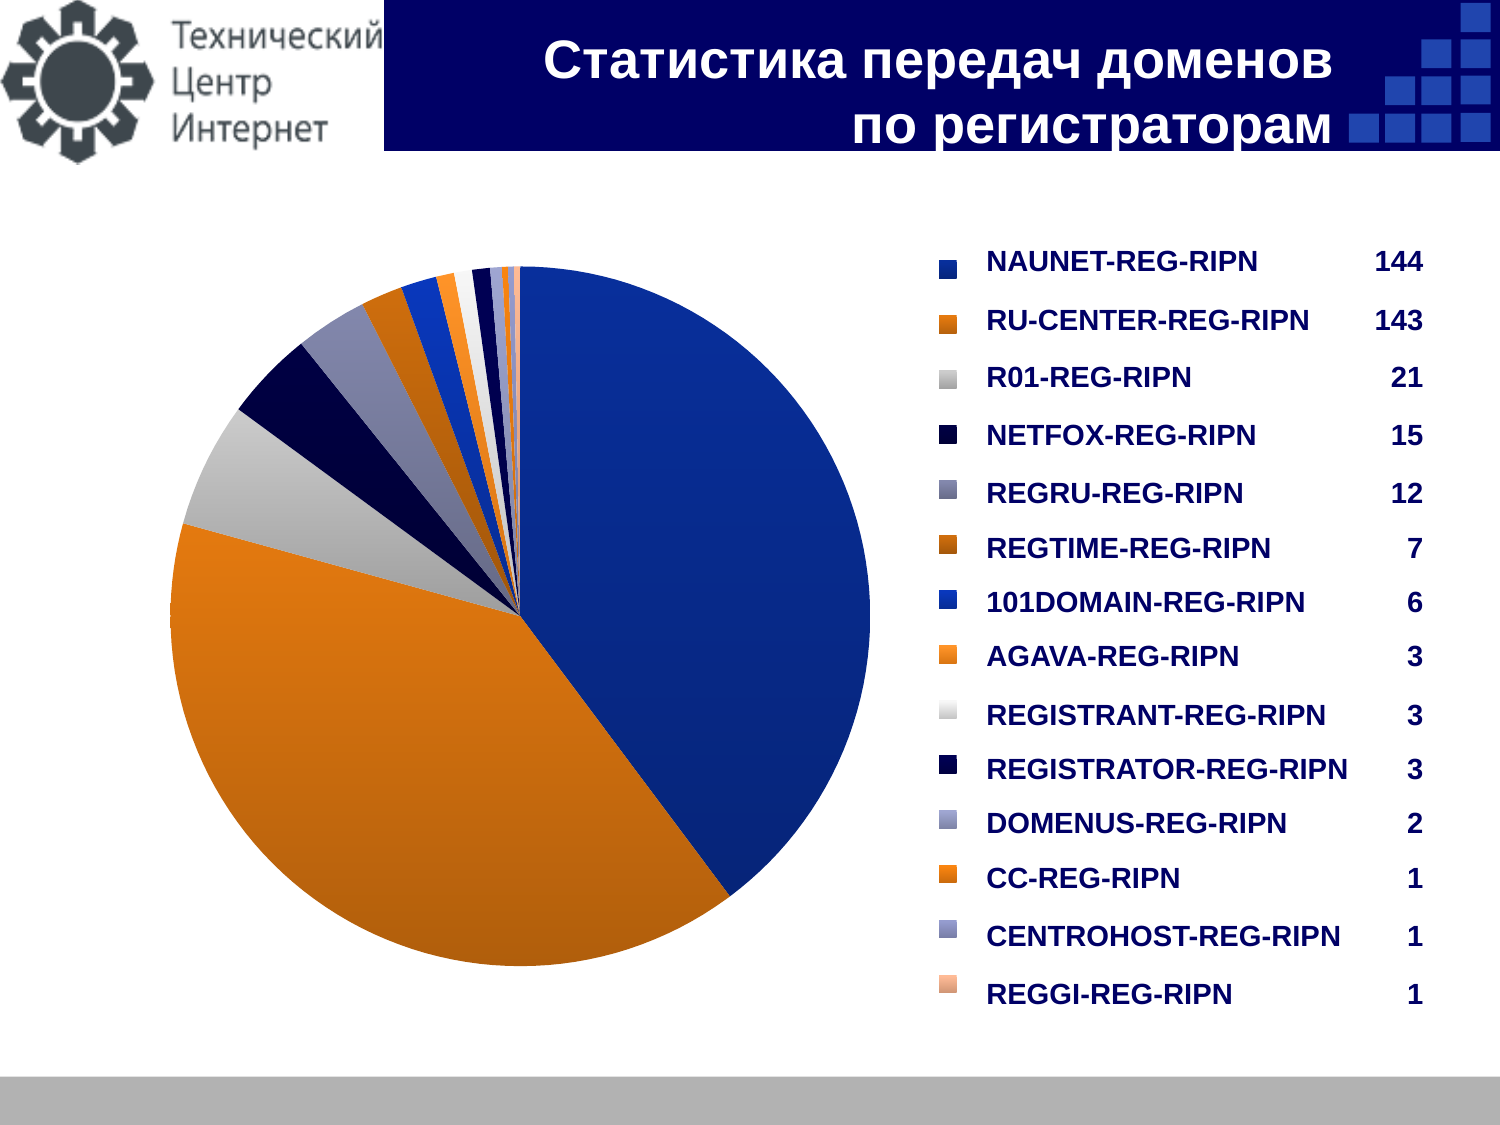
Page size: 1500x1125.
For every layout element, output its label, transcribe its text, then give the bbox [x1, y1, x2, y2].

table_cell 2 [1381, 785, 1423, 840]
table_cell 7 [1381, 510, 1423, 564]
table_header 144 [1381, 220, 1423, 278]
title Статистика передач доменов по регистраторам [389, 42, 1350, 136]
table_cell 12 [1381, 452, 1423, 510]
table_cell 1 [1381, 953, 1423, 1011]
table_cell 6 [1381, 564, 1423, 618]
picture [0, 0, 385, 165]
table_cell 3 [1381, 673, 1423, 731]
table_cell 3 [1381, 731, 1423, 785]
table_cell 1 [1381, 894, 1423, 953]
table_cell 21 [1381, 336, 1423, 394]
table_cell 3 [1381, 618, 1423, 673]
table_cell 1 [1381, 840, 1423, 894]
table_cell 143 [1381, 278, 1423, 336]
table_cell 15 [1381, 394, 1423, 452]
chart [135, 207, 1377, 1024]
